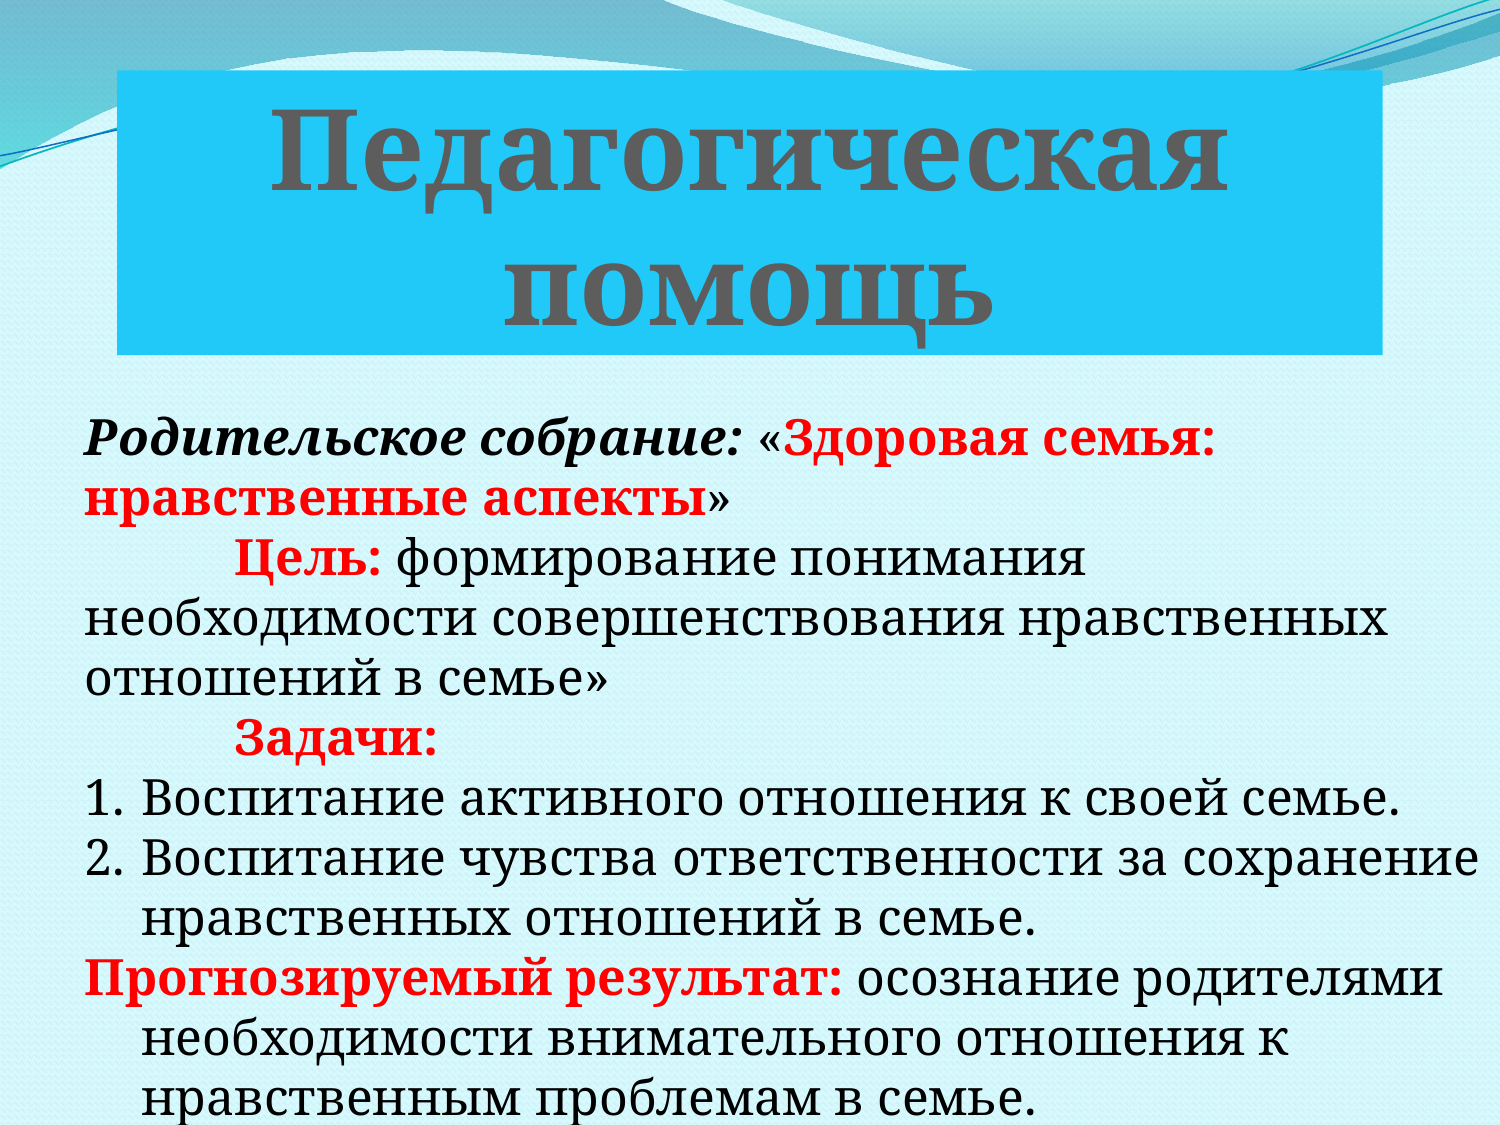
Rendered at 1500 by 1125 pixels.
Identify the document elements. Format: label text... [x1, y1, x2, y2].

text_box Родительское собрание: «Здоровая семья: нравственные аспекты» Цель: формирование понимания необходимости совершенствования нравственных отношений в семье» Задачи: Воспитание активного отношения к своей семье. Воспитание чувства ответственности за сохранение нравственных отношений в семье. Прогнозируемый результат: осознание родителями необходимости внимательного отношения к нравственным проблемам в семье. [70, 398, 1500, 1125]
text_box Педагогическая помощь [117, 70, 1383, 356]
